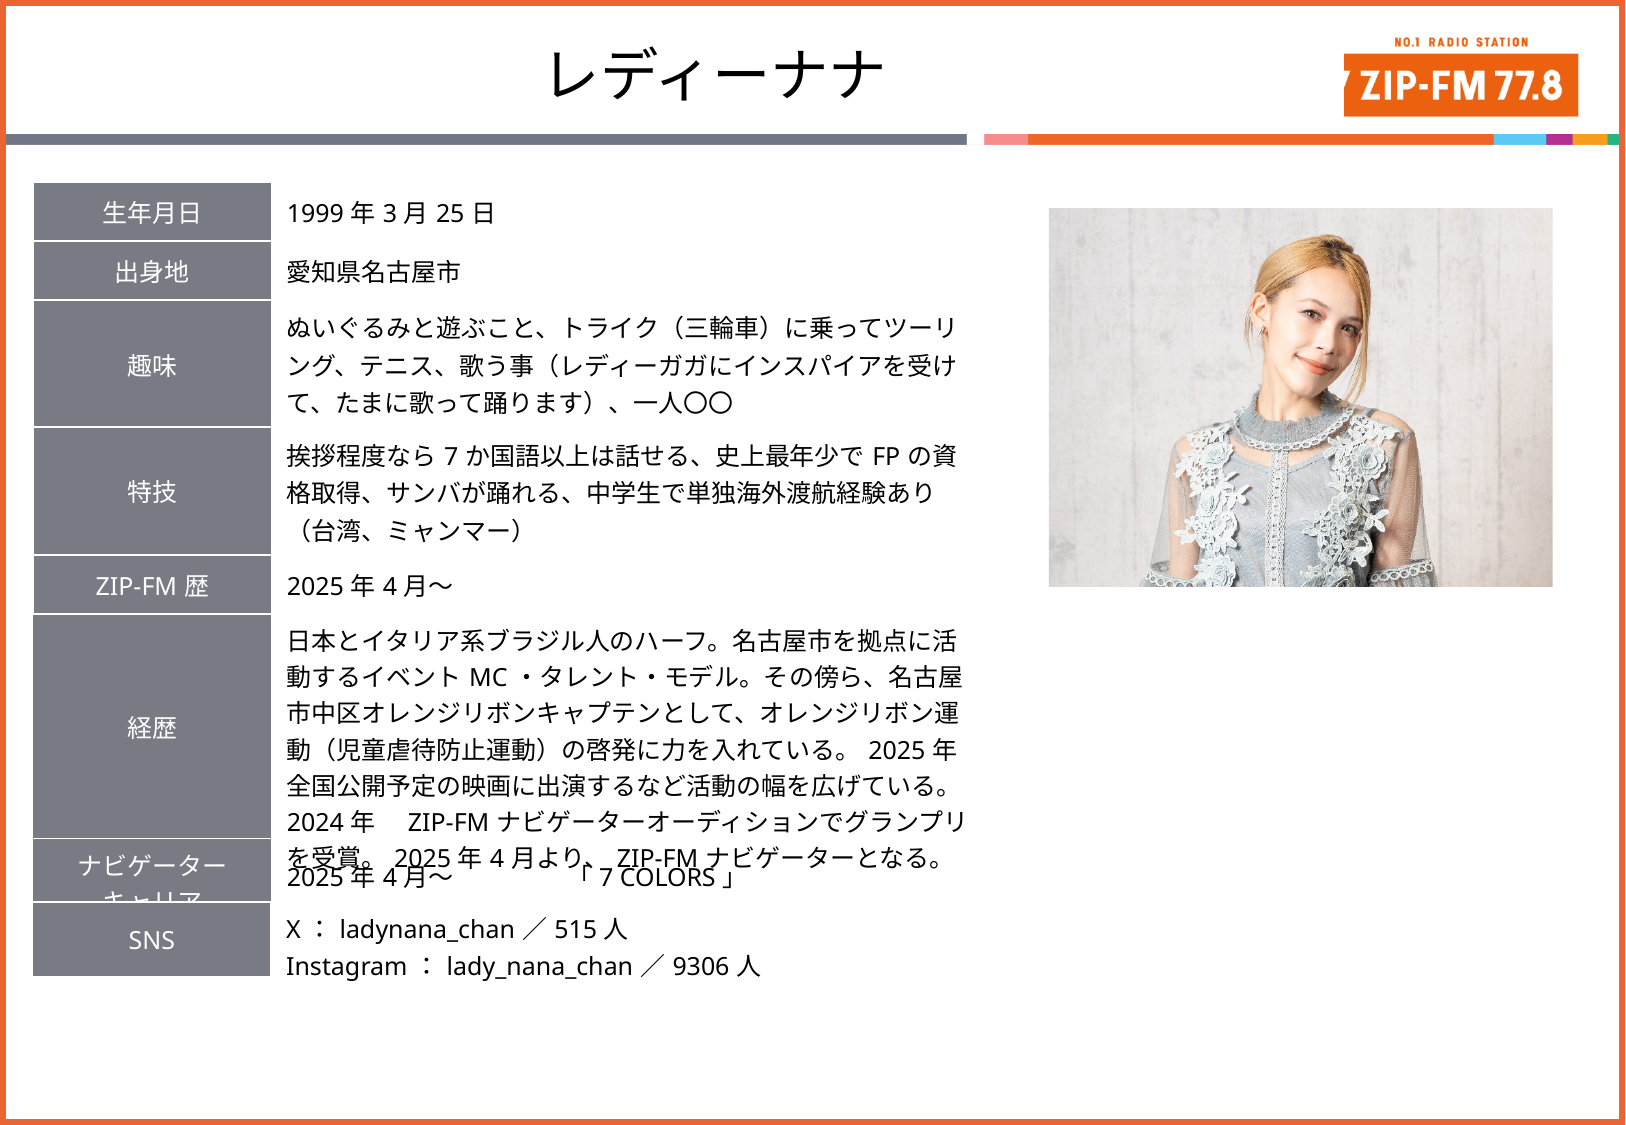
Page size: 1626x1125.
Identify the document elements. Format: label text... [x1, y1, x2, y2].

table_cell ナビゲーター キャリア [33, 839, 271, 901]
table_cell 挨拶程度なら7か国語以上は話せる、史上最年少でFPの資格取得、サンバが踊れる、中学生で単独海外渡航経験あり（台湾、ミャンマー） [273, 428, 988, 554]
table_header 生年月日 [34, 183, 271, 240]
table_cell ぬいぐるみと遊ぶこと、トライク（三輪車）に乗ってツーリング、テニス、歌う事（レディーガガにインスパイアを受けて、たまに歌って踊ります）、一人〇〇 [273, 301, 988, 426]
table_cell 2025年4月～ [273, 556, 988, 613]
picture [1332, 27, 1591, 122]
table_cell 特技 [34, 428, 271, 554]
table_cell ZIP-FM歴 [34, 556, 271, 613]
table_cell 趣味 [34, 301, 271, 426]
table_cell 愛知県名古屋市 [273, 242, 988, 299]
picture [6, 134, 1619, 145]
text_box レディーナナ [94, 30, 1335, 116]
table_cell 2025年4月～ [273, 839, 552, 902]
table_cell 経歴 [33, 615, 271, 838]
table_cell 「7 COLORS」 [552, 839, 989, 914]
table_header X：ladynana_chan／515人 Instagram：lady_nana_chan／9306人 [272, 902, 977, 977]
table_cell 出身地 [34, 242, 271, 299]
table_header SNS [33, 903, 270, 976]
table_cell 日本とイタリア系ブラジル人のハーフ。名古屋市を拠点に活動するイベントMC・タレント・モデル。その傍ら、名古屋市中区オレンジリボンキャプテンとして、オレンジリボン運動（児童虐待防止運動）の啓発に力を入れている。2025年全国公開予定の映画に出演するなど活動の幅を広げている。 2024年 ZIP-FMナビゲーターオーディションでグランプリを受賞。2025年4月より、ZIP-FMナビゲーターとなる。 [273, 615, 988, 839]
picture [1048, 207, 1553, 587]
table_header 1999年3月25日 [273, 183, 988, 240]
